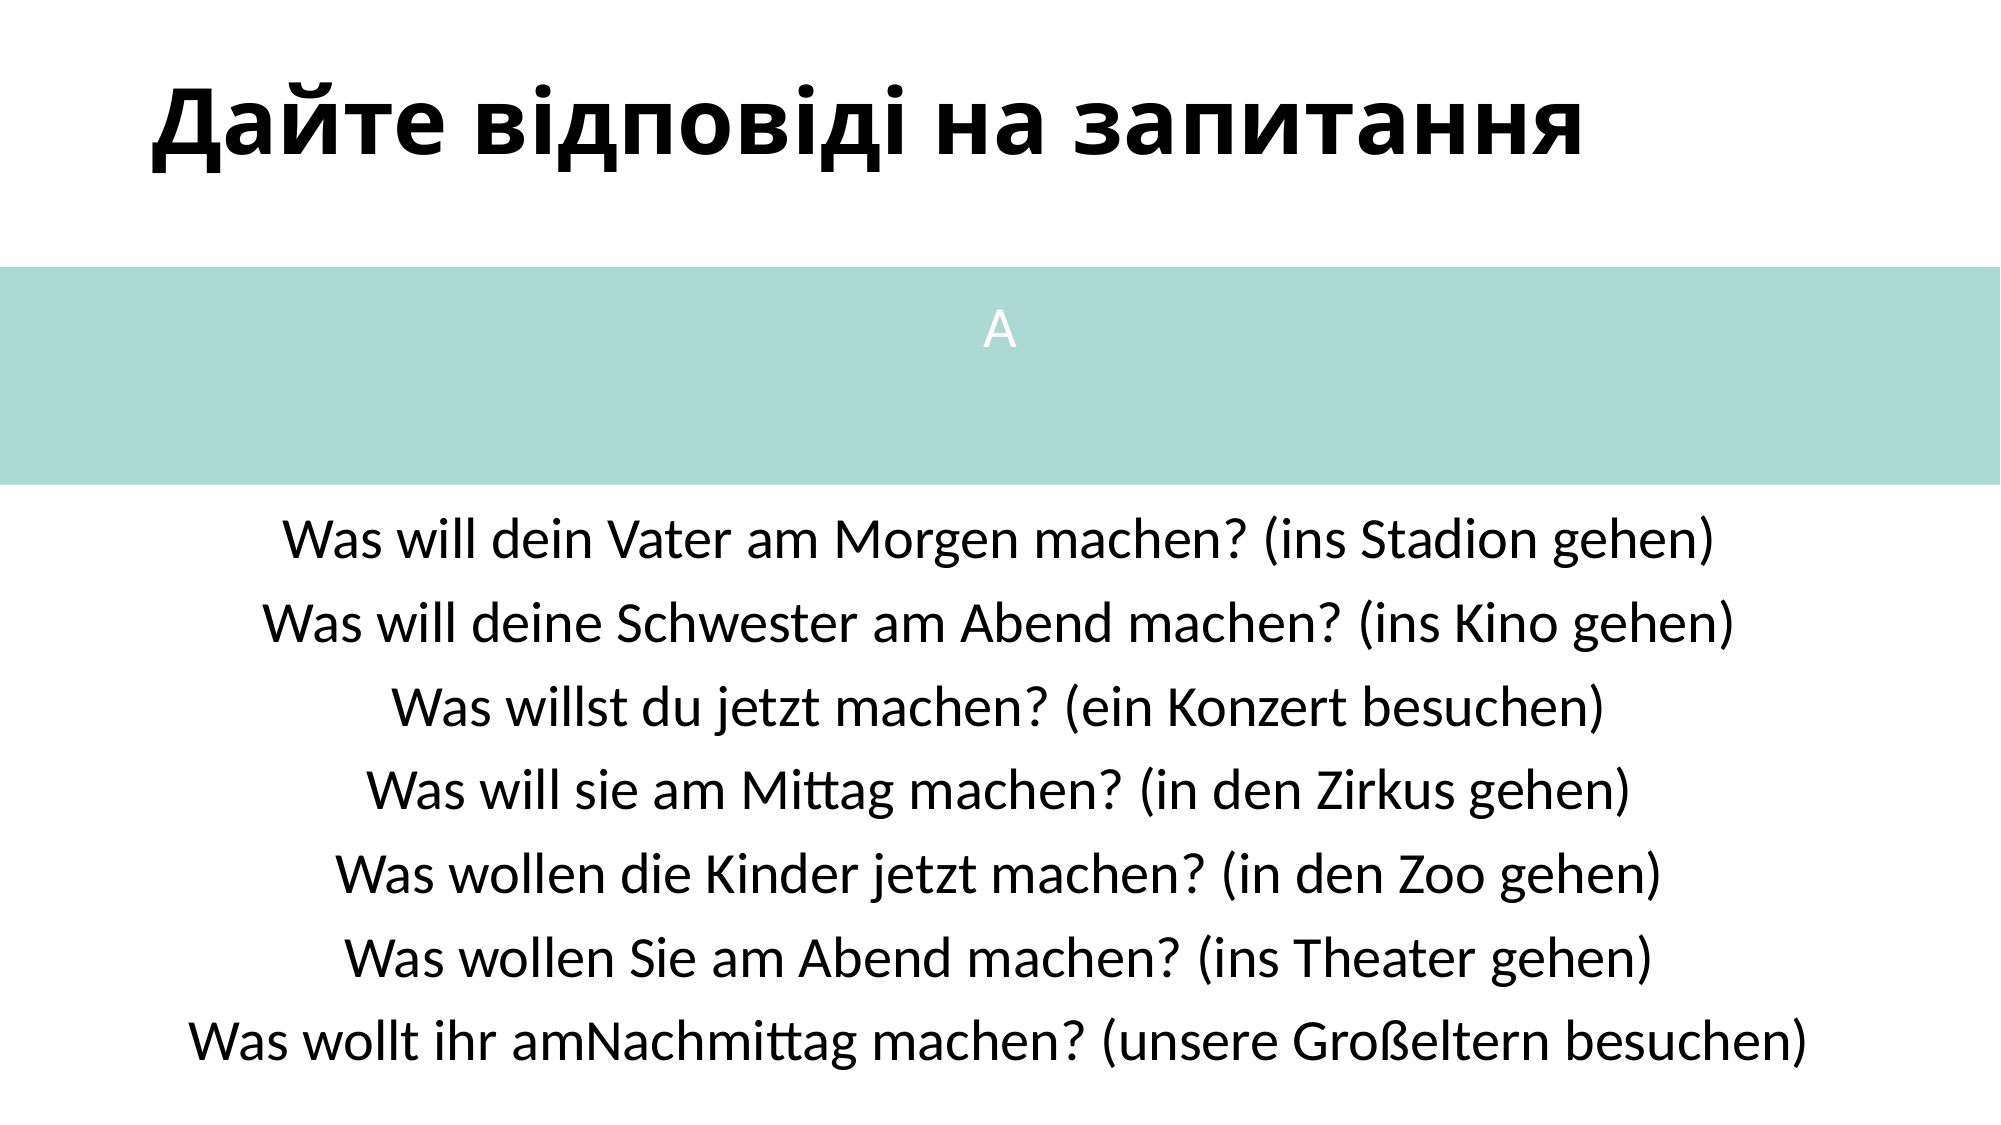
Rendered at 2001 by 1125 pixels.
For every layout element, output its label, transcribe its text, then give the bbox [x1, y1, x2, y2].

list Was will dein Vater am Morgen machen? (ins Stadion gehen) Was will deine Schwester am Abend machen? (ins Kino gehen) Was willst du jetzt machen? (ein Konzert besuchen) Was will sie am Mittag machen? (in den Zirkus gehen) Was wollen die Kinder jetzt machen? (in den Zoo gehen) Was wollen Sie am Abend machen? (ins Theater gehen) Was wollt ihr amNachmittag machen? (unsere Großeltern besuchen) [137, 410, 1862, 1090]
list A [137, 289, 1863, 445]
title Дайте відповіді на запитання [137, 16, 1863, 234]
